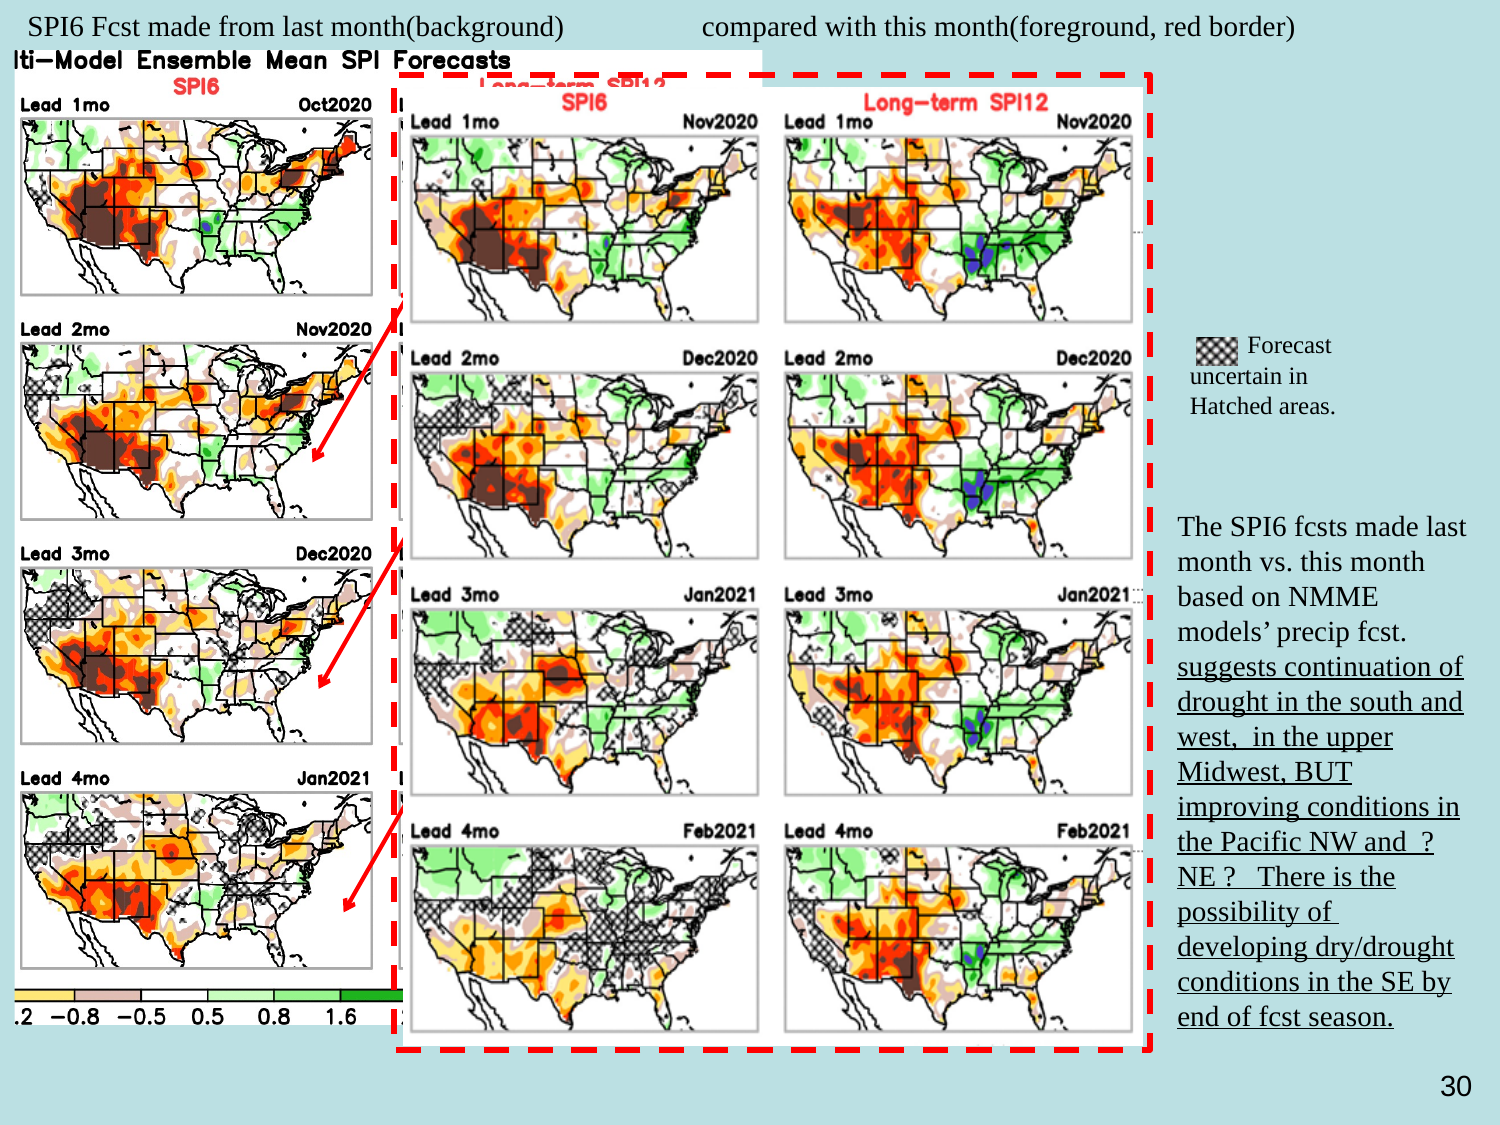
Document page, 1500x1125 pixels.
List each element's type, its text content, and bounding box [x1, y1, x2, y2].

text_box The SPI6 fcsts made last month vs. this month based on NMME models’ precip fcst. suggests continuation of drought in the south and west, in the upper Midwest, BUT improving conditions in the Pacific NW and ? NE ? There is the possibility of developing dry/drought conditions in the SE by end of fcst season. [1162, 499, 1488, 1040]
text_box SPI6 Fcst made from last month(background) compared with this month(foreground, red border) [12, 0, 1500, 50]
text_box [343, 737, 398, 913]
picture [1196, 337, 1238, 366]
text_box Forecast uncertain in Hatched areas. [1174, 312, 1362, 427]
text_box [392, 1035, 399, 1050]
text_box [312, 287, 398, 463]
slide_number 30 [1387, 1059, 1488, 1113]
picture [14, 49, 1144, 1046]
text_box [767, 73, 1152, 1052]
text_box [318, 513, 398, 690]
